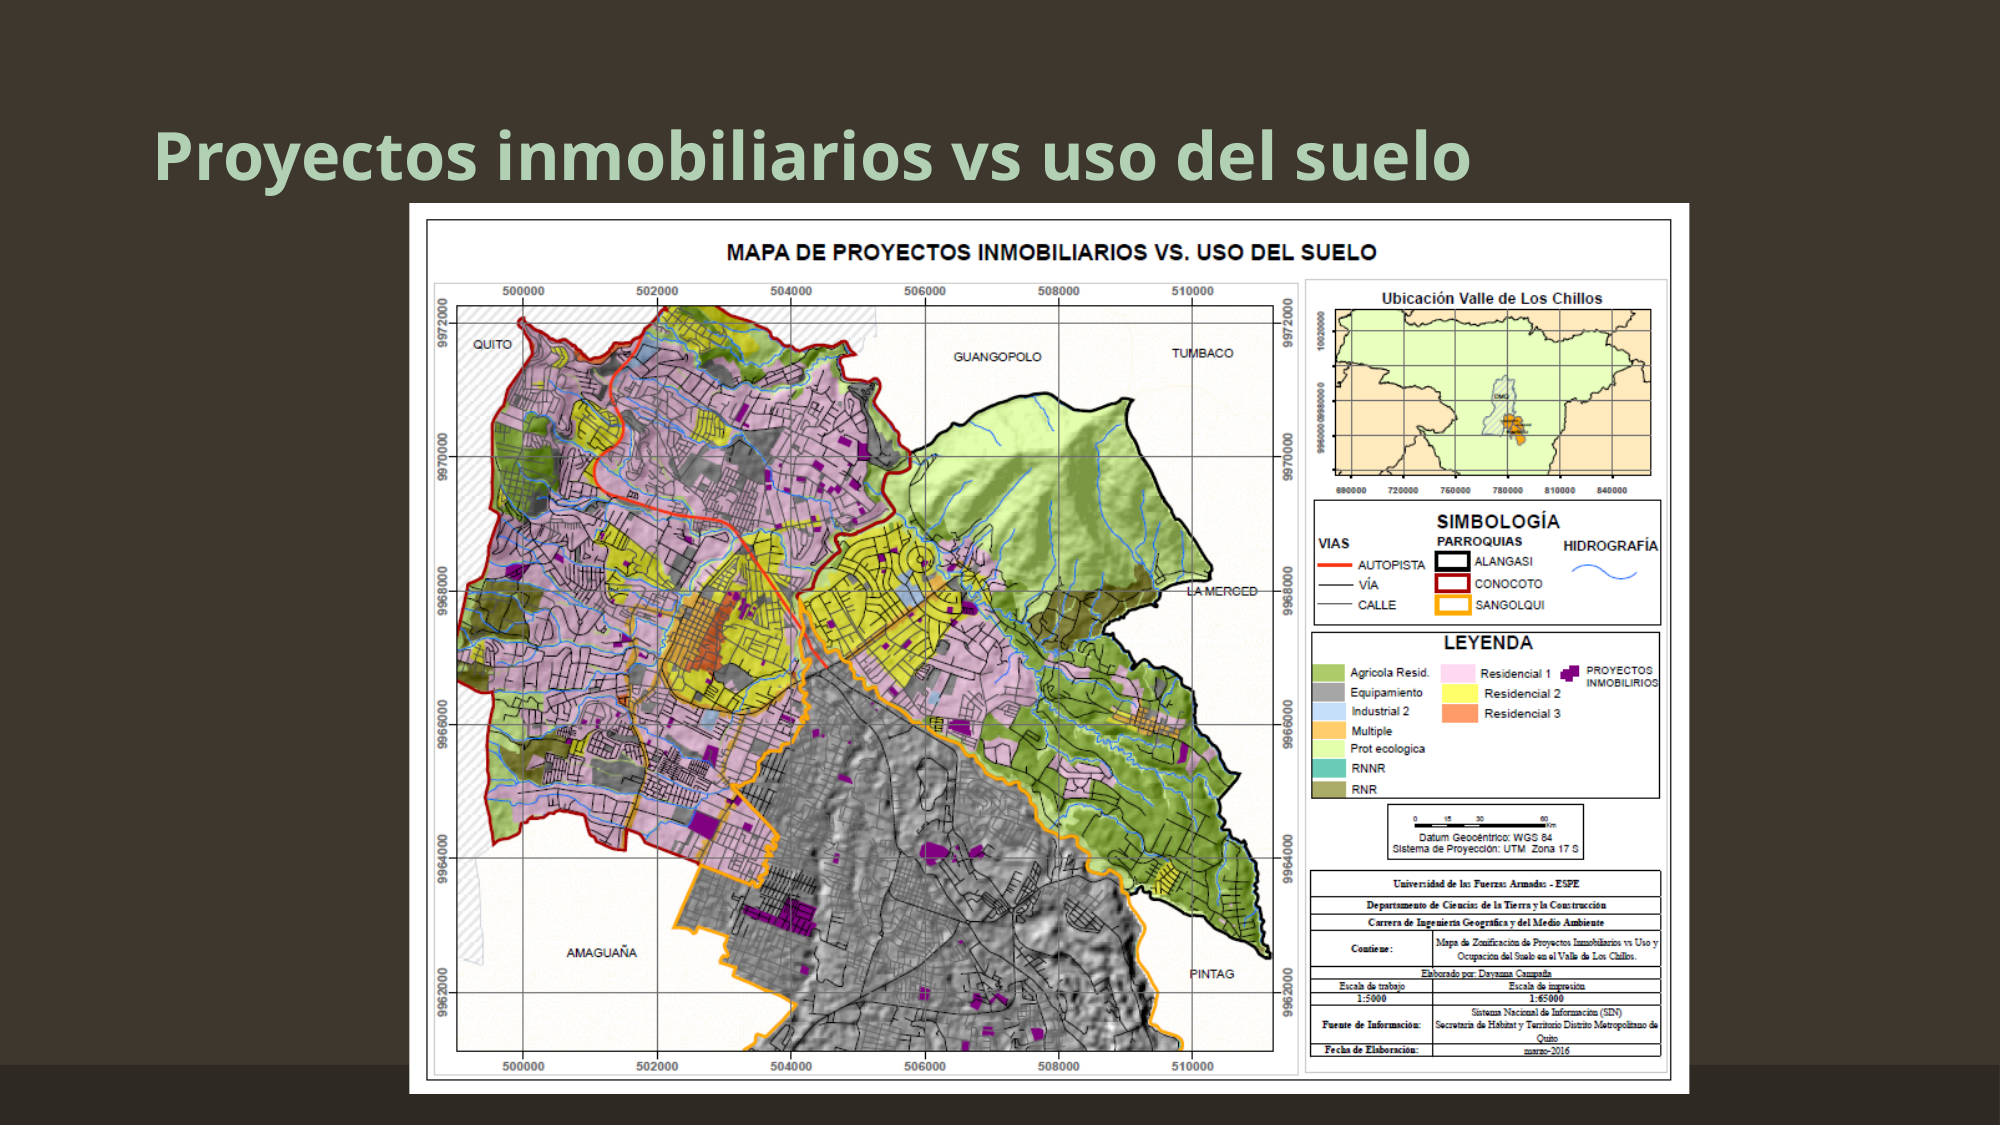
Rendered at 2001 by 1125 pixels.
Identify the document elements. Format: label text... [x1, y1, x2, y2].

title Proyectos inmobiliarios vs uso del suelo [137, 59, 1863, 248]
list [409, 203, 1690, 1094]
